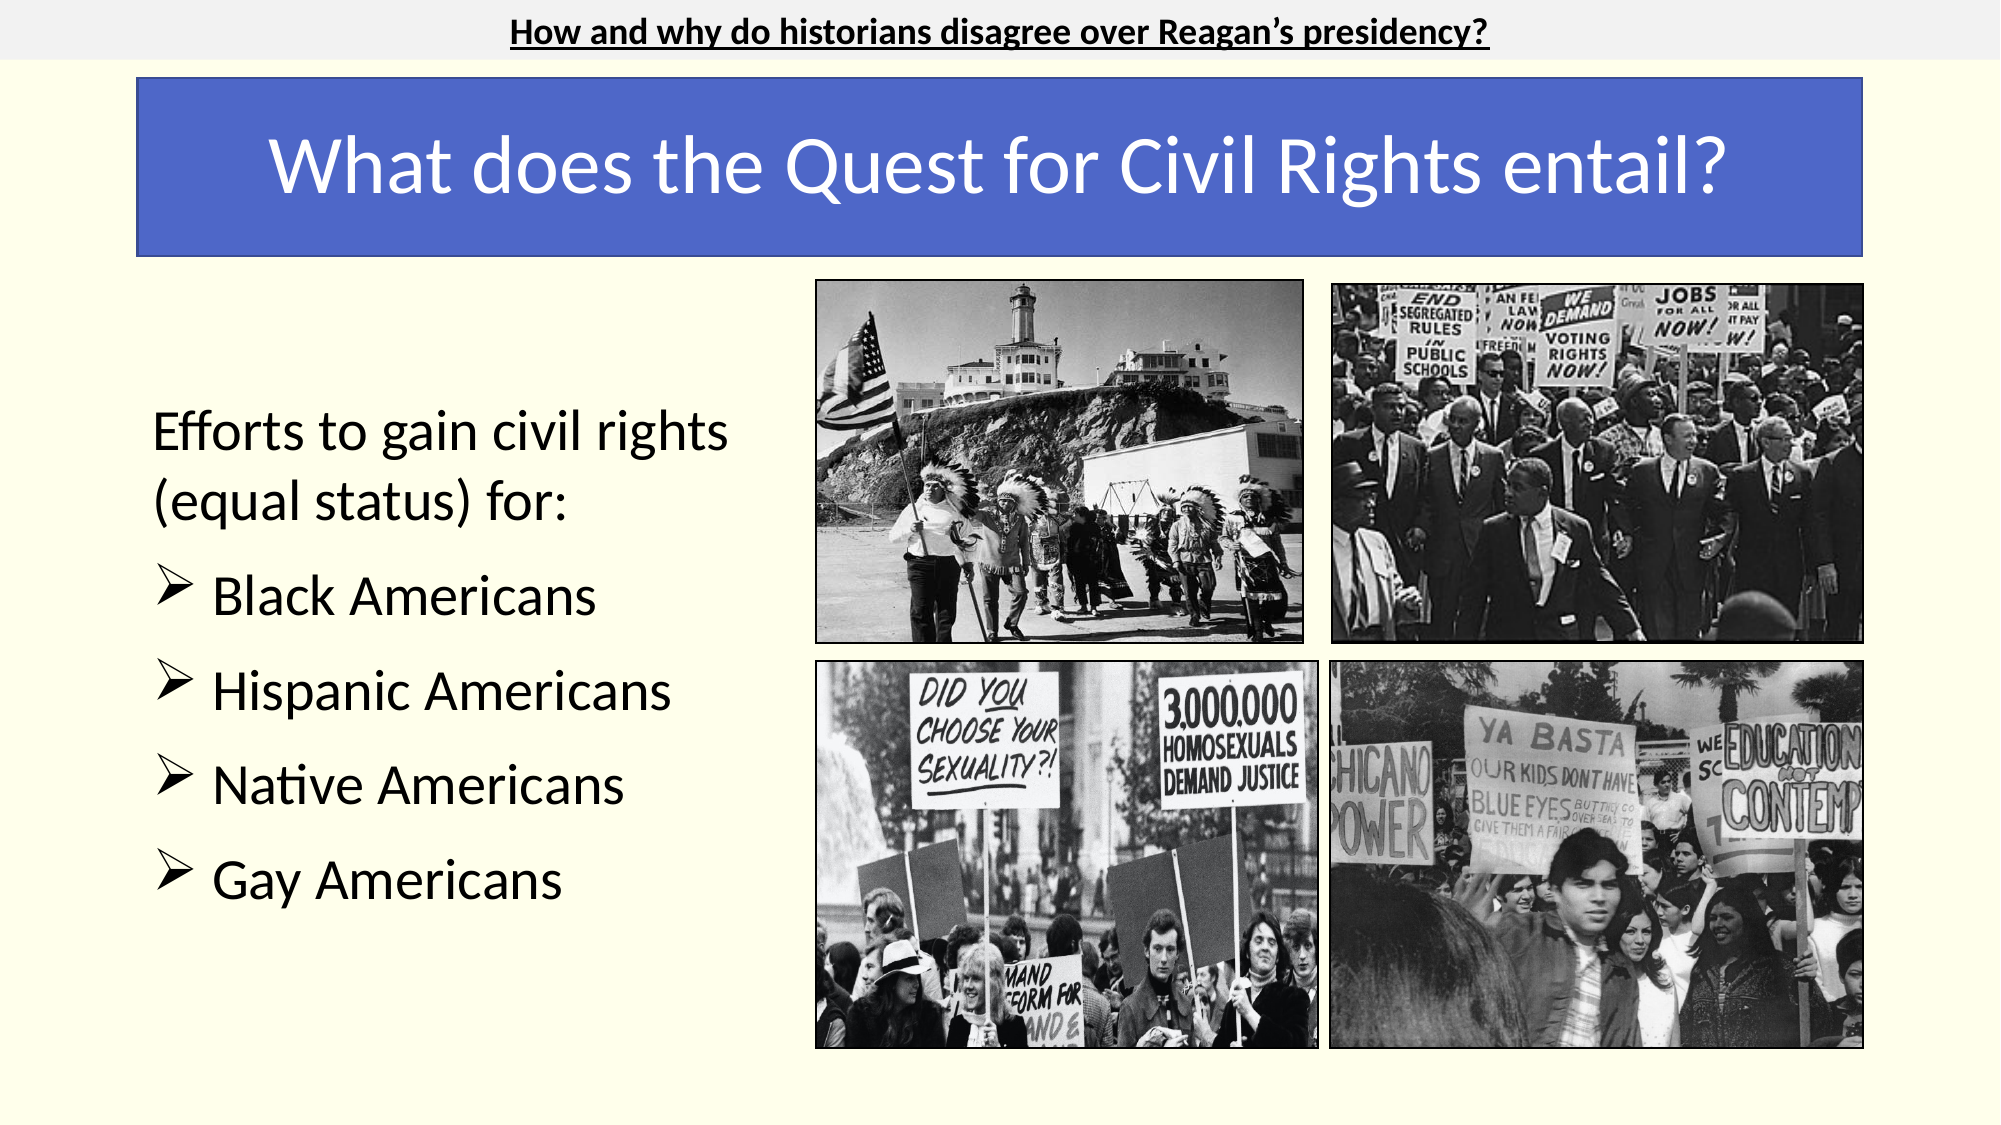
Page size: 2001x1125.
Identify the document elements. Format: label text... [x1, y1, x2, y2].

picture [1332, 284, 1863, 642]
picture [817, 280, 1302, 642]
text_box How and why do historians disagree over Reagan’s presidency? [0, 0, 2000, 60]
list Efforts to gain civil rights (equal status) for: Black Americans Hispanic Americans Native Americans Gay Americans [136, 341, 818, 963]
picture [817, 662, 1318, 1047]
title What does the Quest for Civil Rights entail? [136, 77, 1863, 257]
picture [1330, 662, 1863, 1047]
